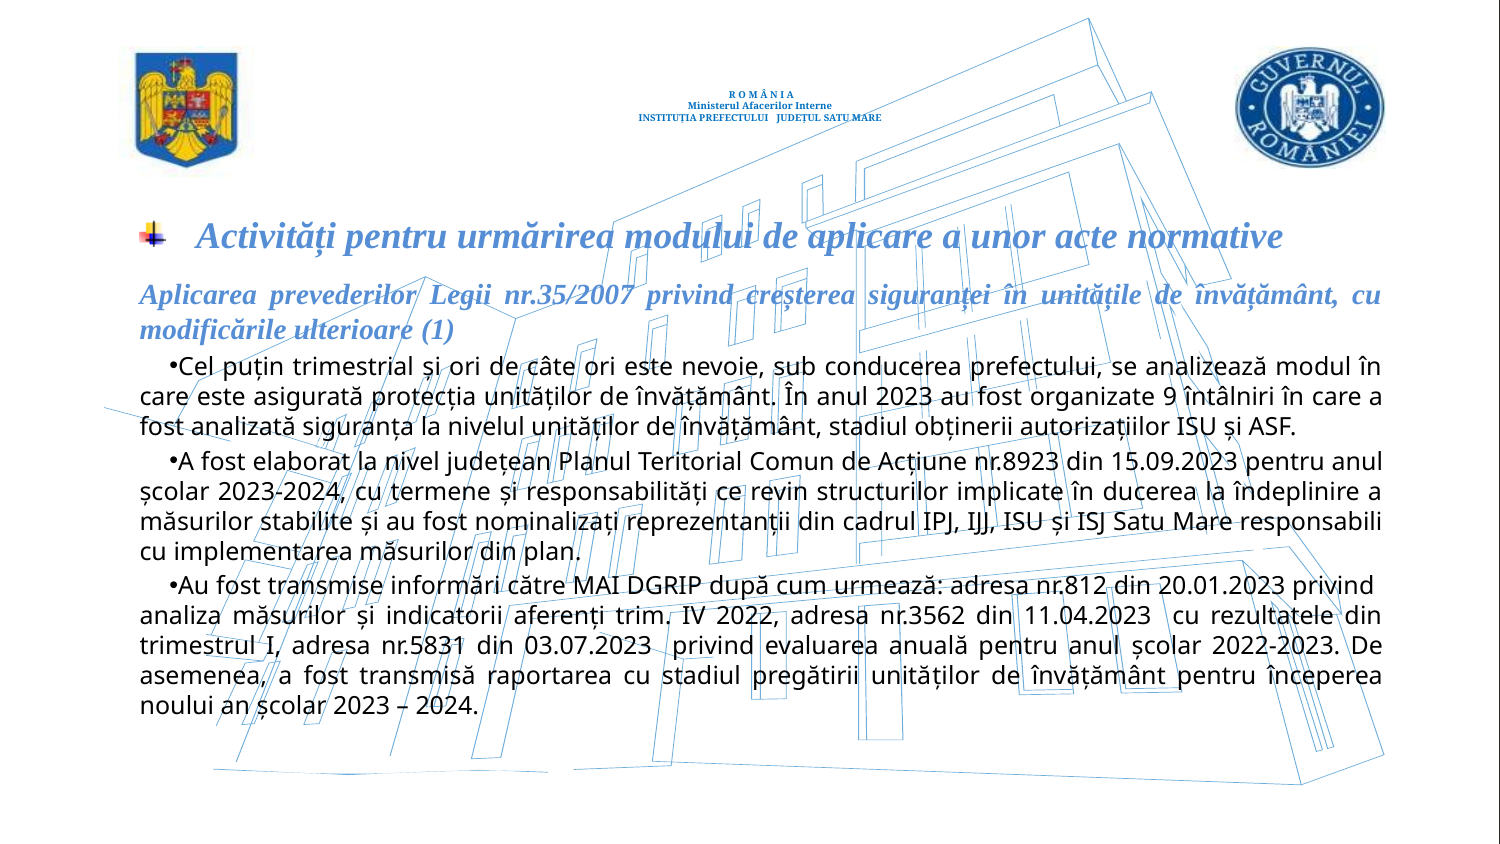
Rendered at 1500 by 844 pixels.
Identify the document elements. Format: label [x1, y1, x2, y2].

text_box [0, 0, 1500, 844]
